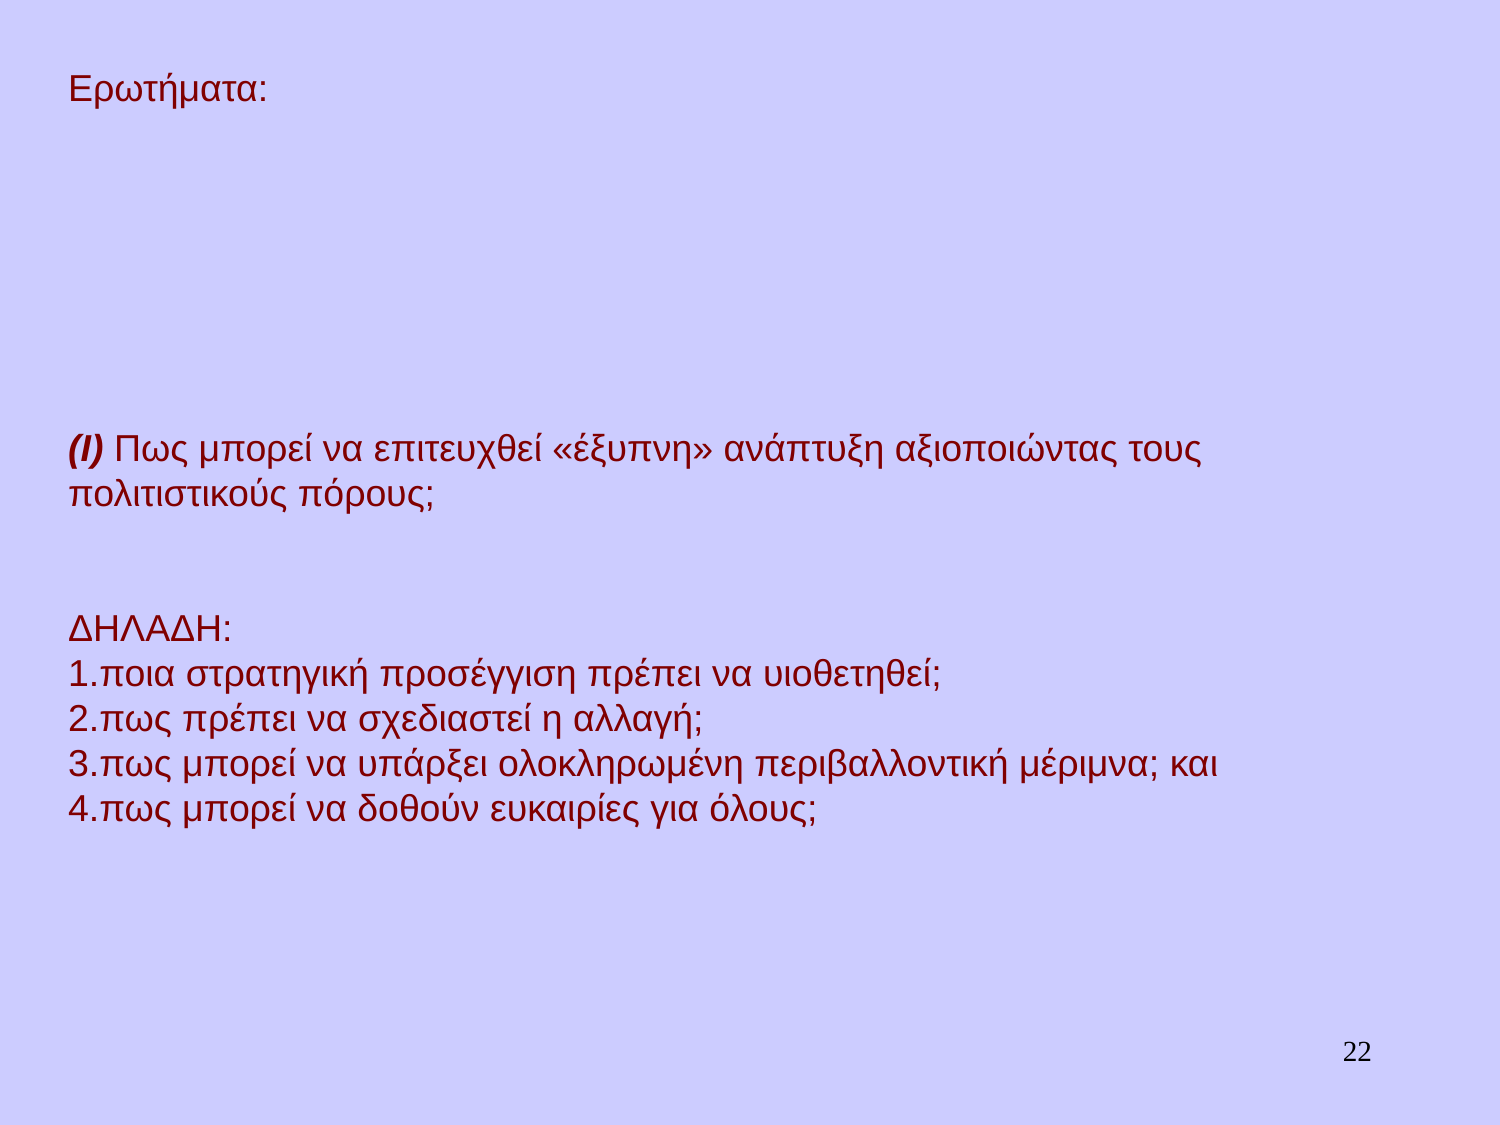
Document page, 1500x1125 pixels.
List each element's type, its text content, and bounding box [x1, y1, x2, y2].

slide_number 22 [1074, 1024, 1388, 1101]
title Ερωτήματα: (Ι) Πως μπορεί να επιτευχθεί «έξυπνη» ανάπτυξη αξιοποιώντας τους πολιτιστικούς πόρους; ΔΗΛΑΔΗ: 1.ποια στρατηγική προσέγγιση πρέπει να υιοθετηθεί; 2.πως πρέπει να σχεδιαστεί η αλλαγή; 3.πως μπορεί να υπάρξει ολοκληρωμένη περιβαλλοντική μέριμνα; και 4.πως μπορεί να δοθούν ευκαιρίες για όλους; [52, 361, 1424, 1071]
